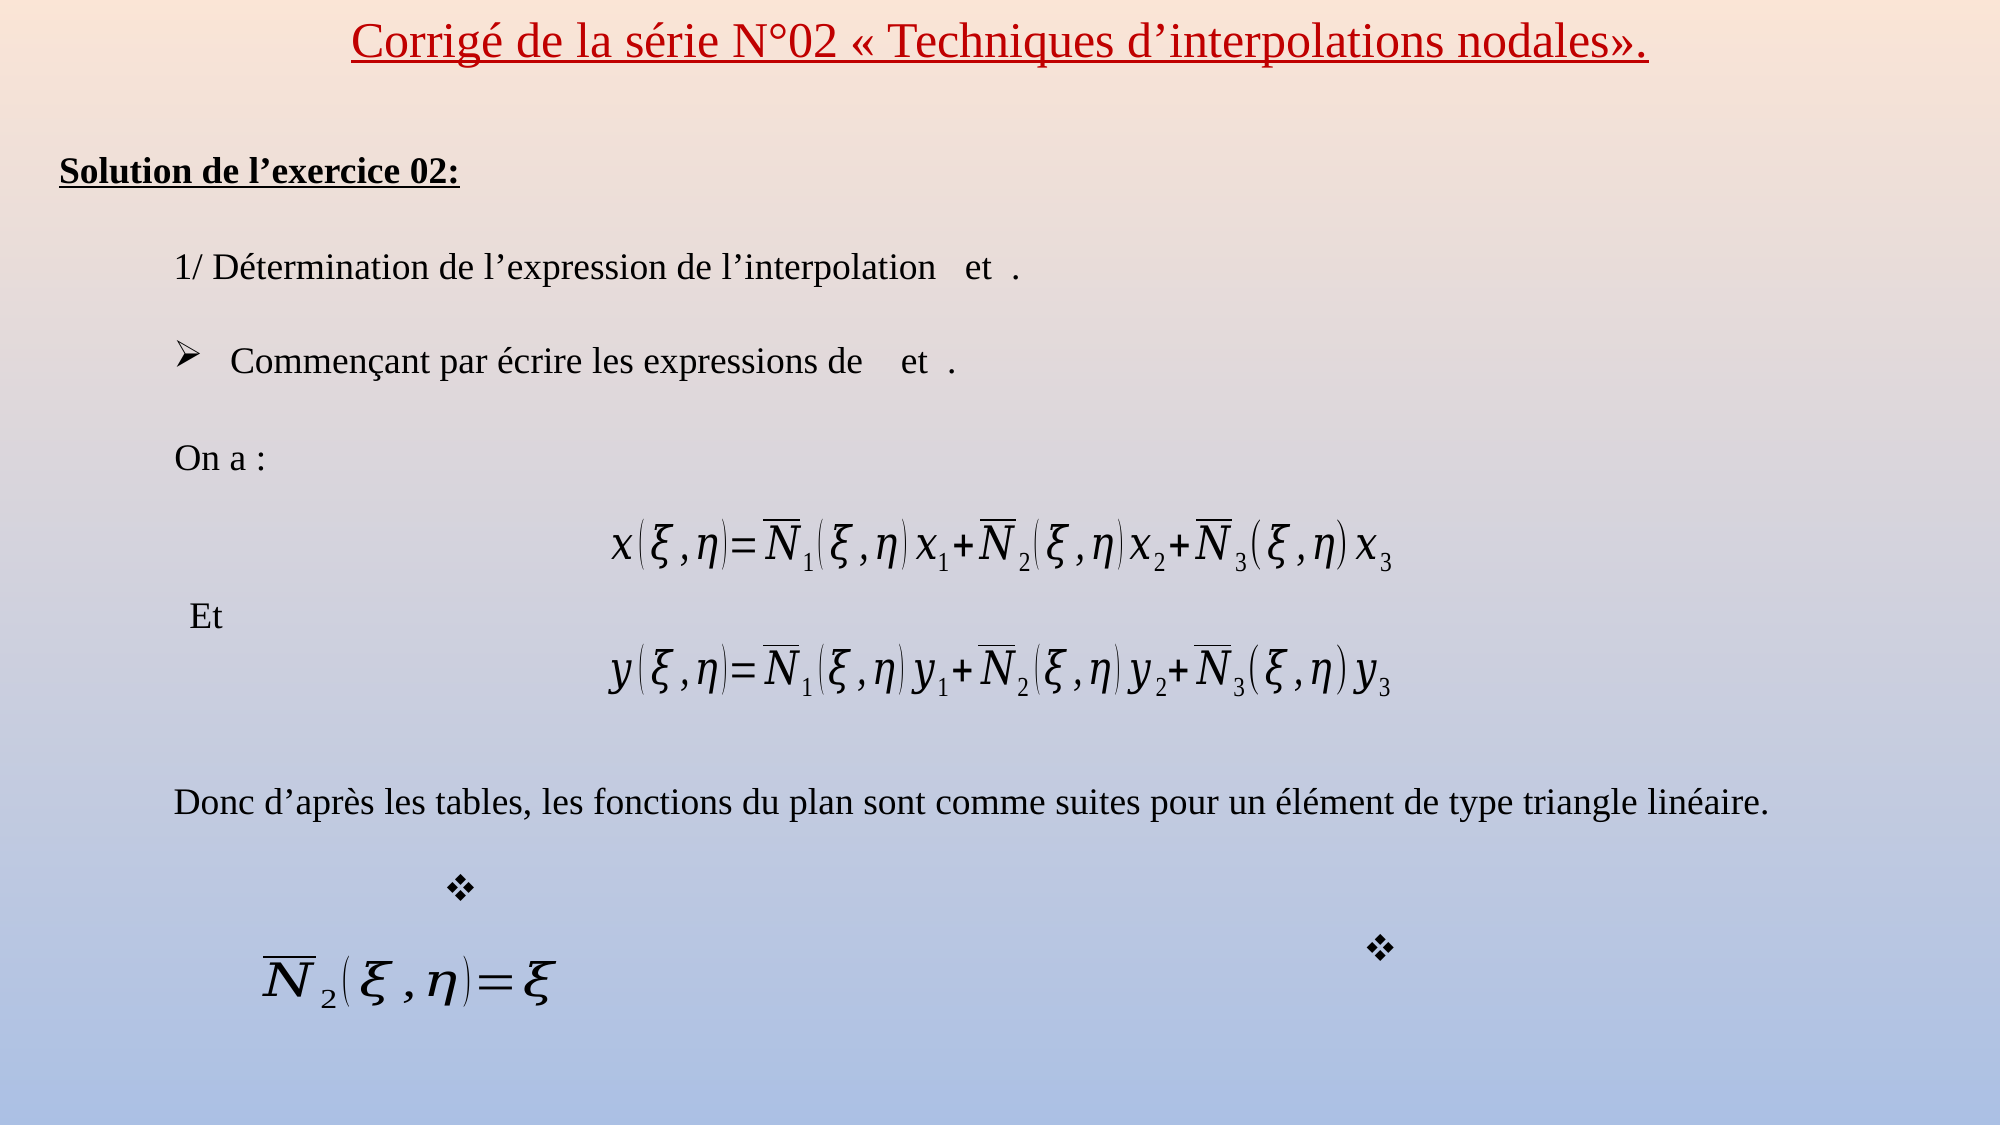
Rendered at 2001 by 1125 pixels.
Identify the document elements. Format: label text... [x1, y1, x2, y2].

text_box Donc d’après les tables, les fonctions du plan sont comme suites pour un élément de type triangle linéaire. [158, 766, 1816, 830]
text_box Et [174, 580, 238, 644]
text_box Solution de l’exercice 02: [44, 138, 476, 199]
text_box On a : [159, 421, 291, 485]
text_box Corrigé de la série N°02 « Techniques d’interpolations nodales». [0, 0, 2000, 75]
